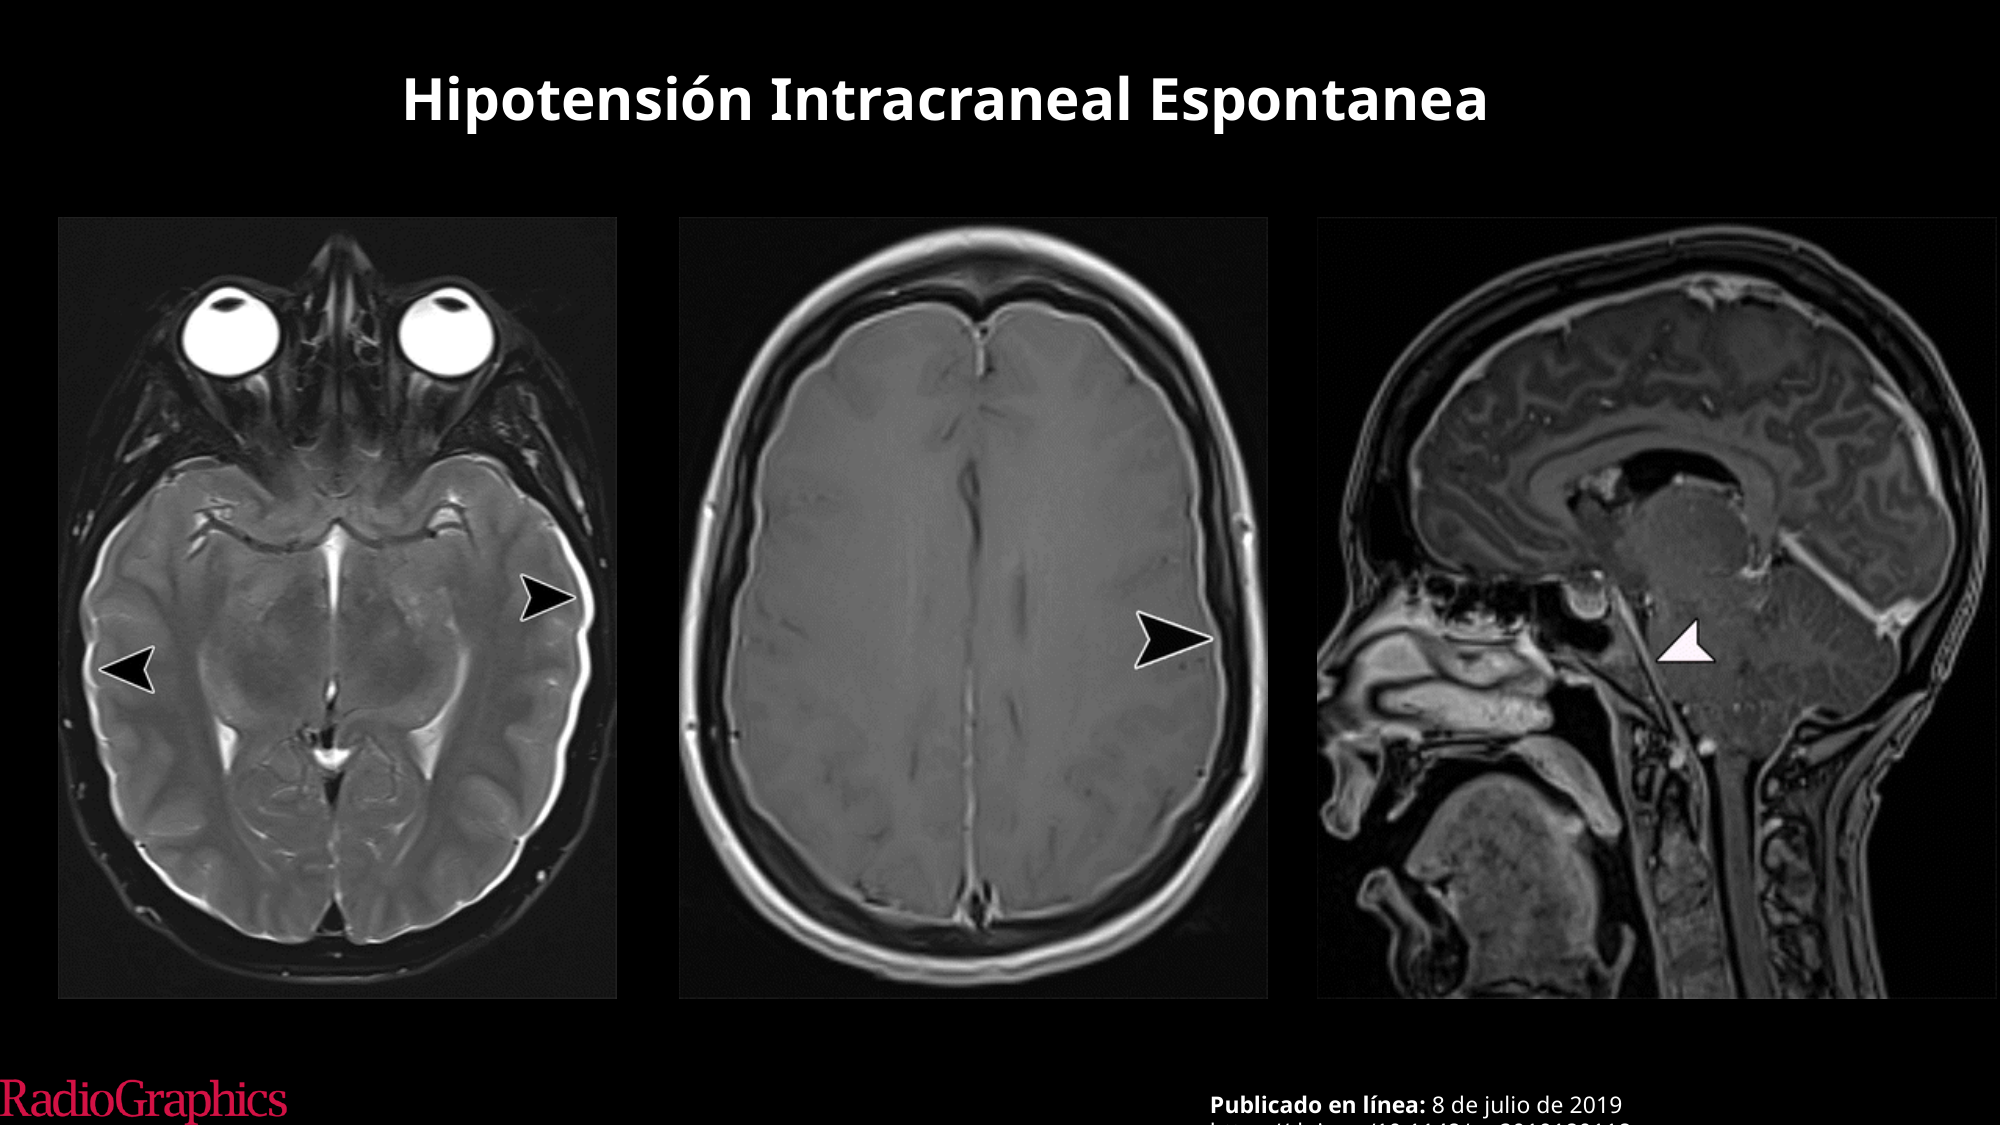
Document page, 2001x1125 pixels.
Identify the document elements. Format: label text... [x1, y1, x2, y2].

text_box Publicado en línea: 8 de julio de 2019https://doi.org/10.1148/rg.2019180118 [1195, 1082, 2000, 1125]
picture [0, 1079, 287, 1125]
picture [58, 217, 617, 999]
picture [679, 217, 1268, 999]
text_box Hipotensión Intracraneal Espontanea [386, 54, 1505, 140]
picture [1317, 217, 1997, 999]
